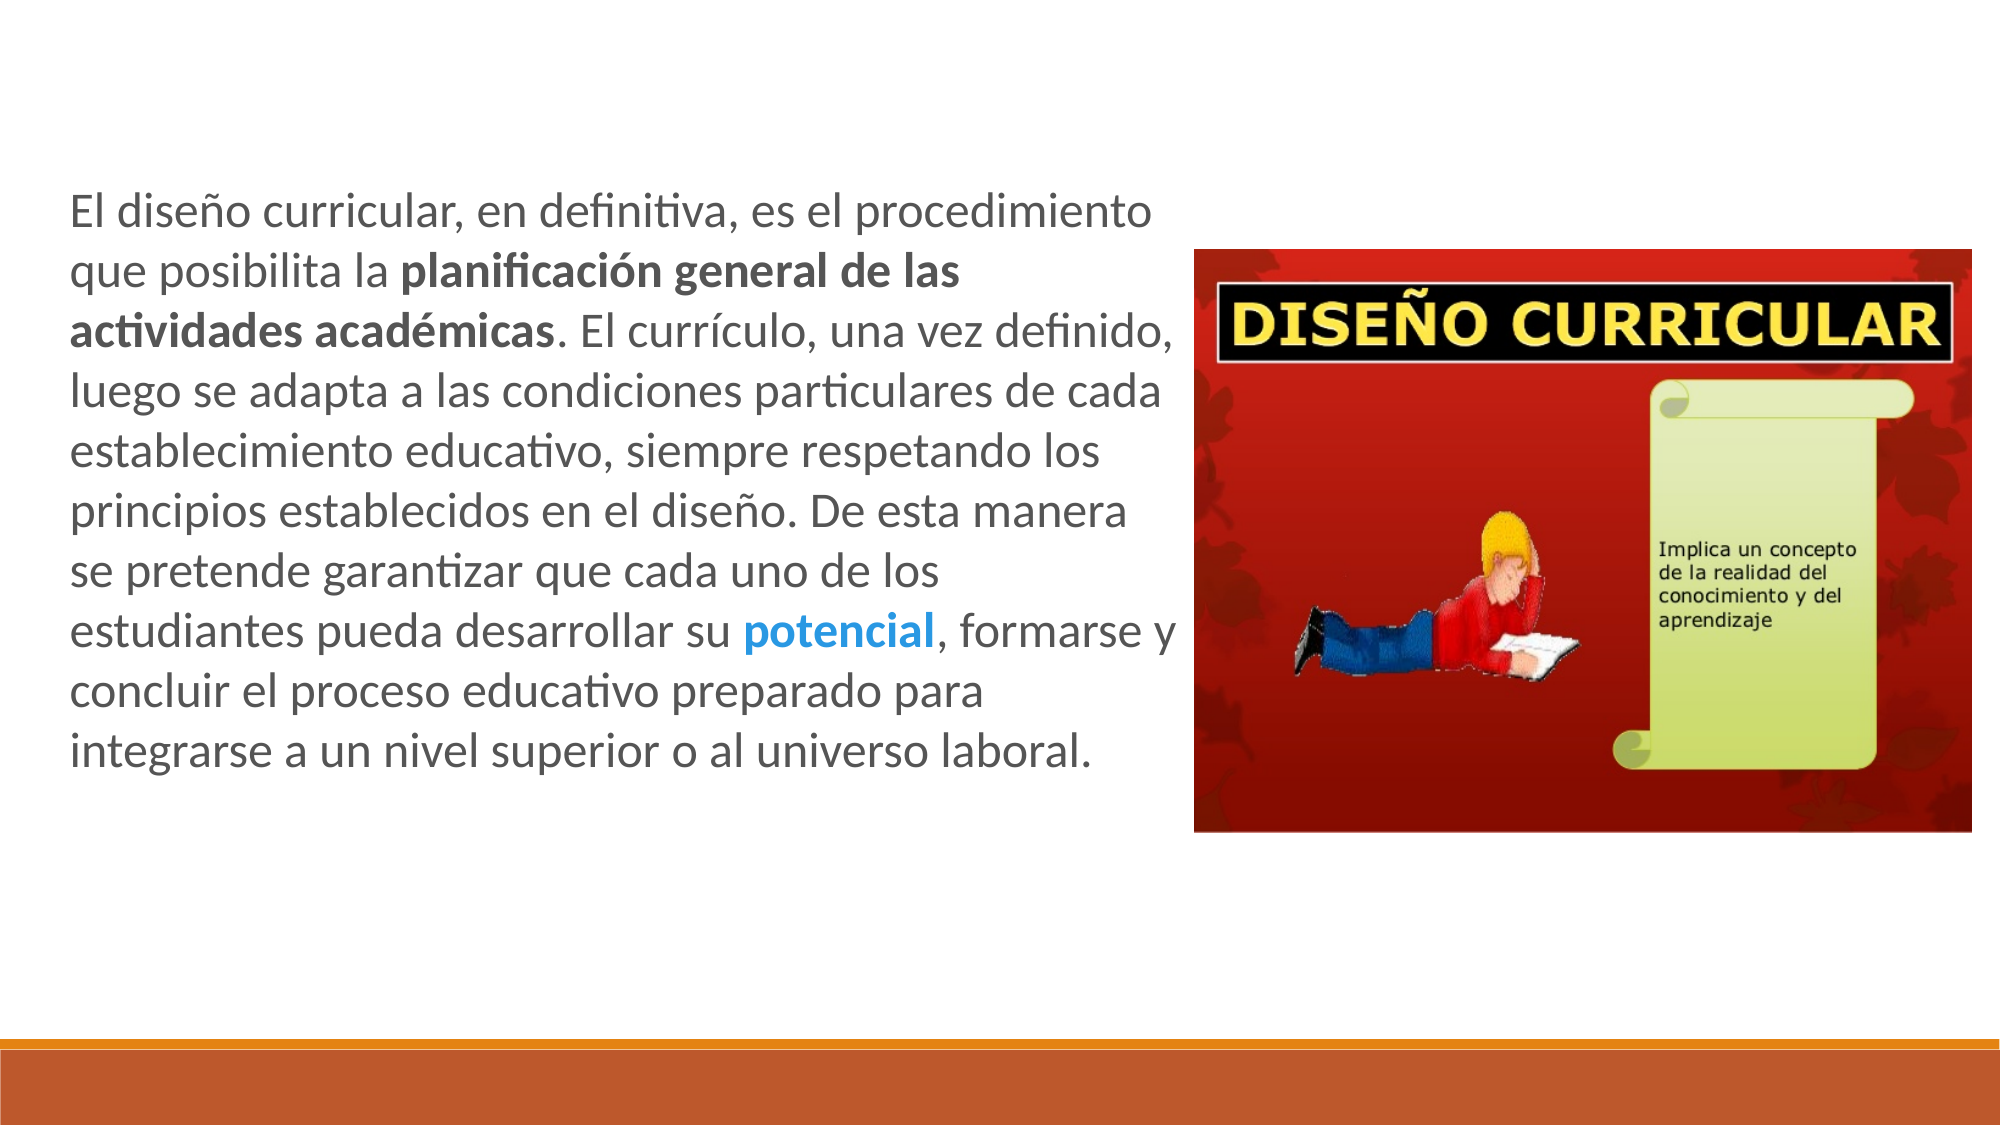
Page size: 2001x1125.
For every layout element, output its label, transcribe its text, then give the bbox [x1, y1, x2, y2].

picture [1194, 248, 1972, 833]
text_box El diseño curricular, en definitiva, es el procedimiento que posibilita la planificación general de las actividades académicas. El currículo, una vez definido, luego se adapta a las condiciones particulares de cada establecimiento educativo, siempre respetando los principios establecidos en el diseño. De esta manera se pretende garantizar que cada uno de los estudiantes pueda desarrollar su potencial, formarse y concluir el proceso educativo preparado para integrarse a un nivel superior o al universo laboral. [54, 169, 1195, 785]
